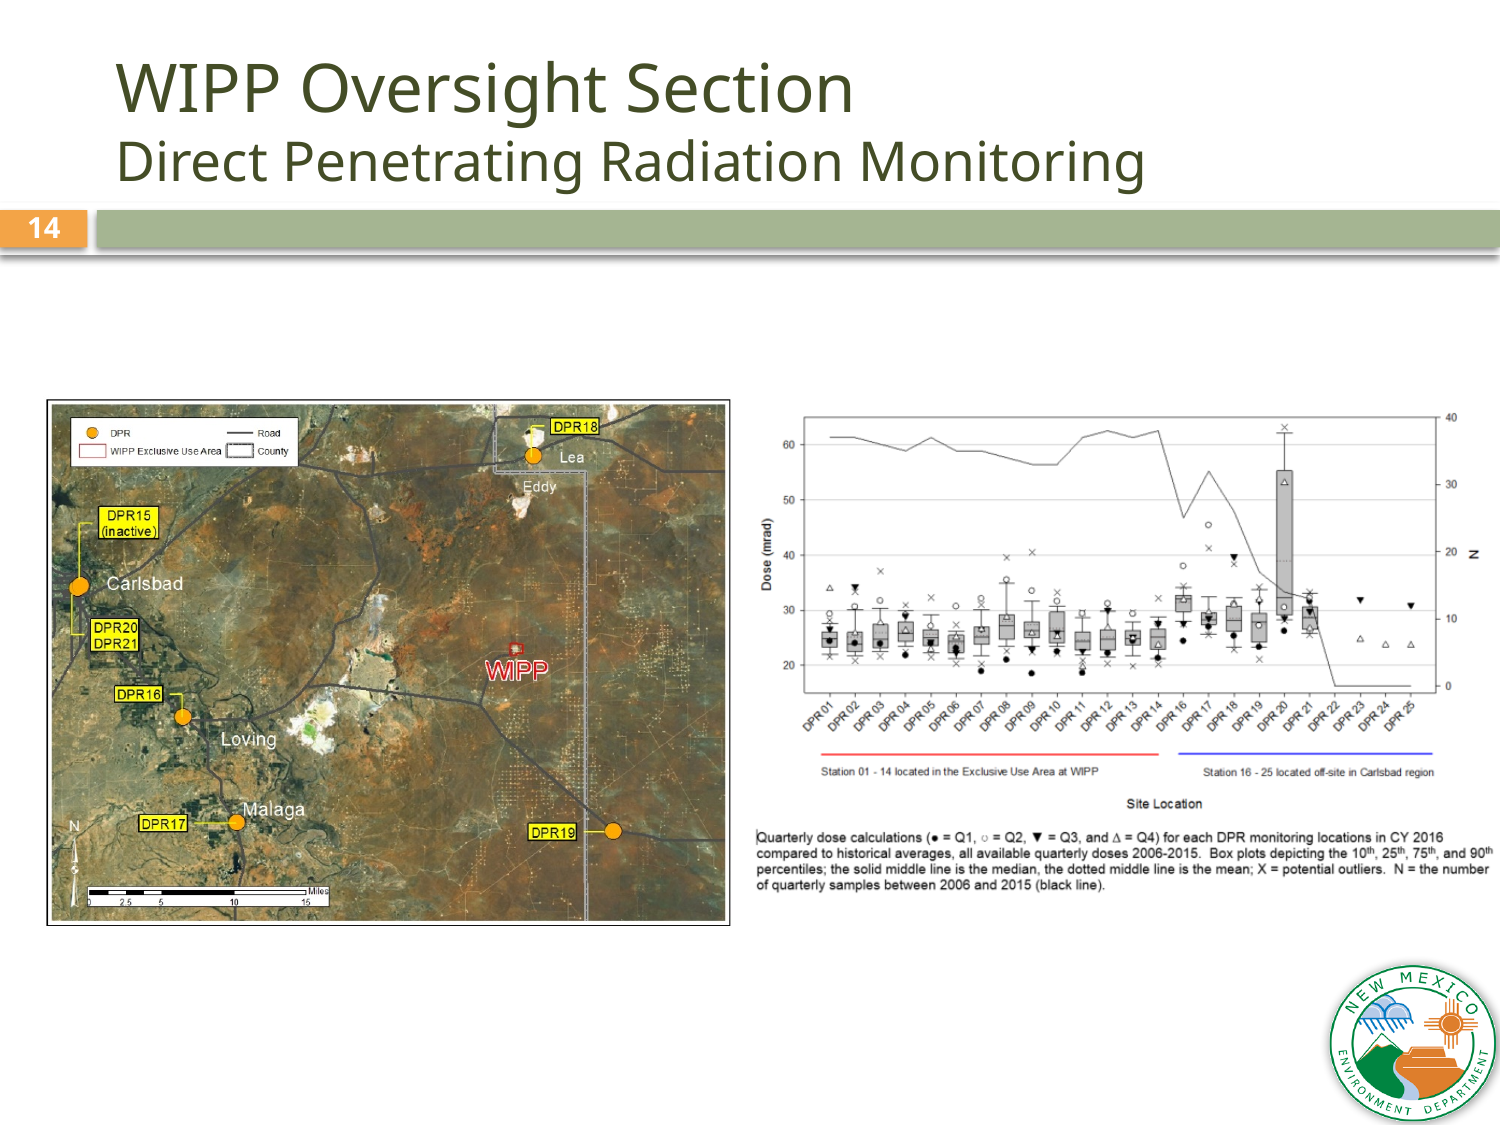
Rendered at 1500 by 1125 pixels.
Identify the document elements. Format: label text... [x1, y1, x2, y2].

title WIPP Oversight Section Direct Penetrating Radiation Monitoring [100, 37, 1438, 200]
picture [1325, 961, 1500, 1125]
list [37, 389, 738, 931]
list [742, 399, 1500, 901]
slide_number 14 [0, 208, 88, 249]
